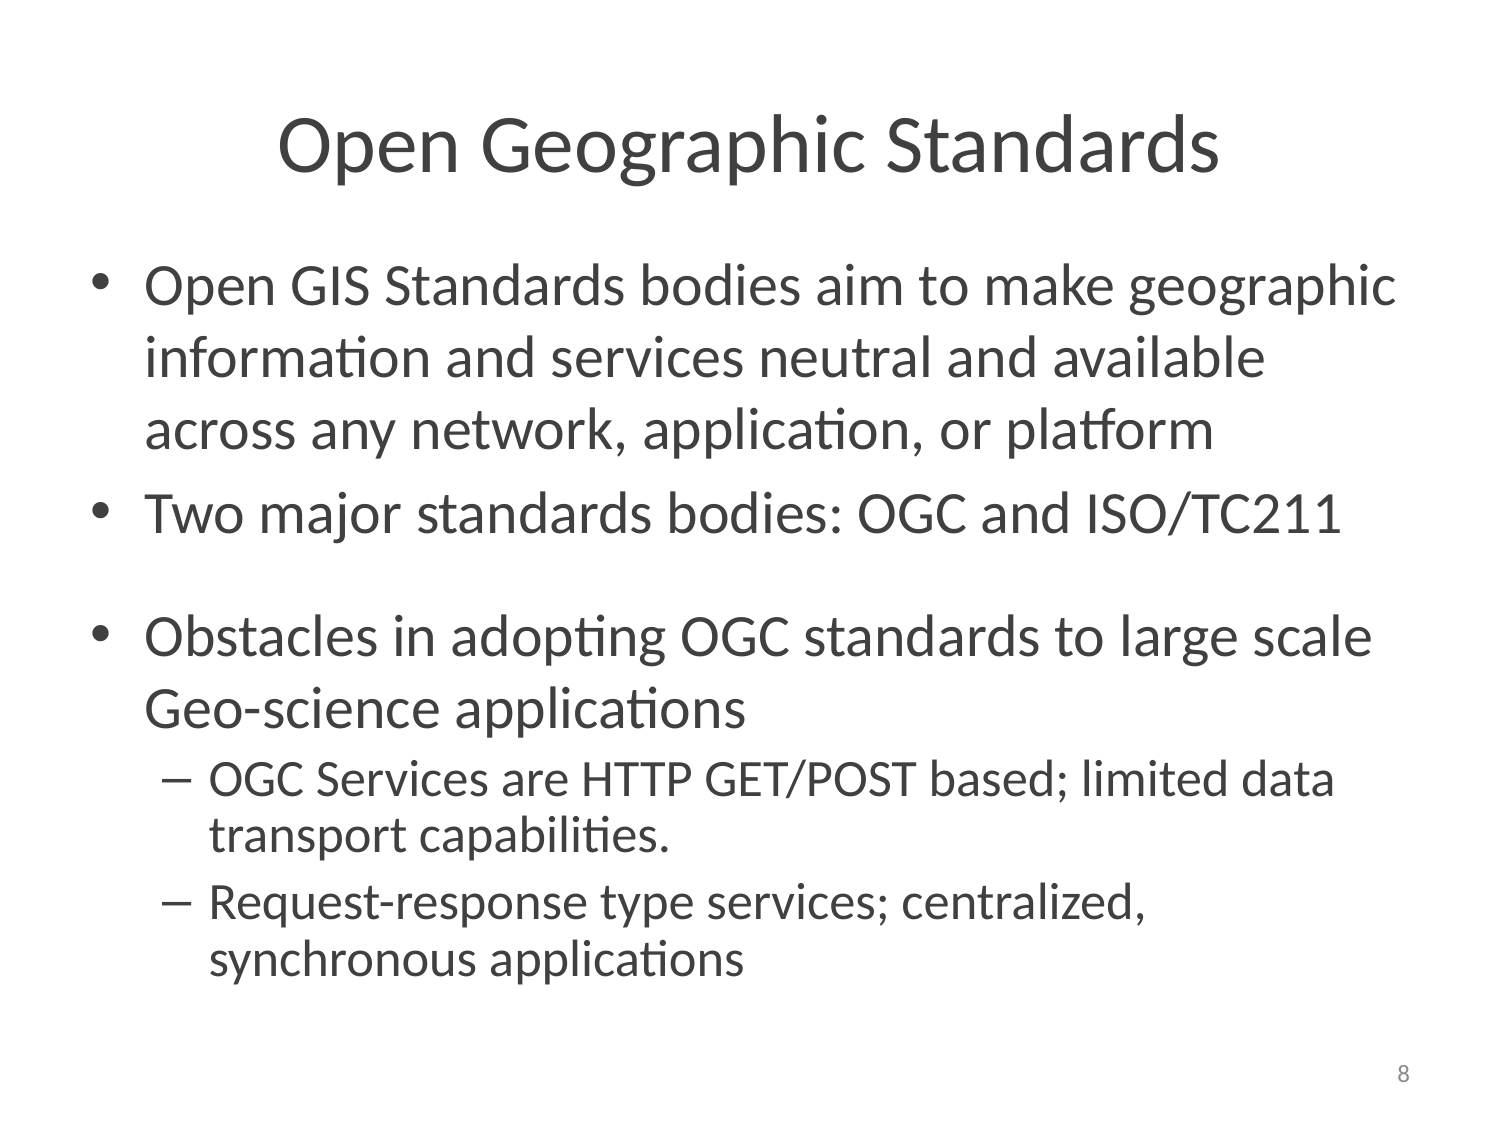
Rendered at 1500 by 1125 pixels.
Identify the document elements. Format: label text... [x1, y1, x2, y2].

title Open Geographic Standards [75, 45, 1425, 233]
slide_number 8 [1074, 1042, 1425, 1103]
list Open GIS Standards bodies aim to make geographic information and services neutral and available across any network, application, or platform Two major standards bodies: OGC and ISO/TC211 Obstacles in adopting OGC standards to large scale Geo-science applications OGC Services are HTTP GET/POST based; limited data transport capabilities. Request-response type services; centralized, synchronous applications [75, 237, 1425, 1025]
